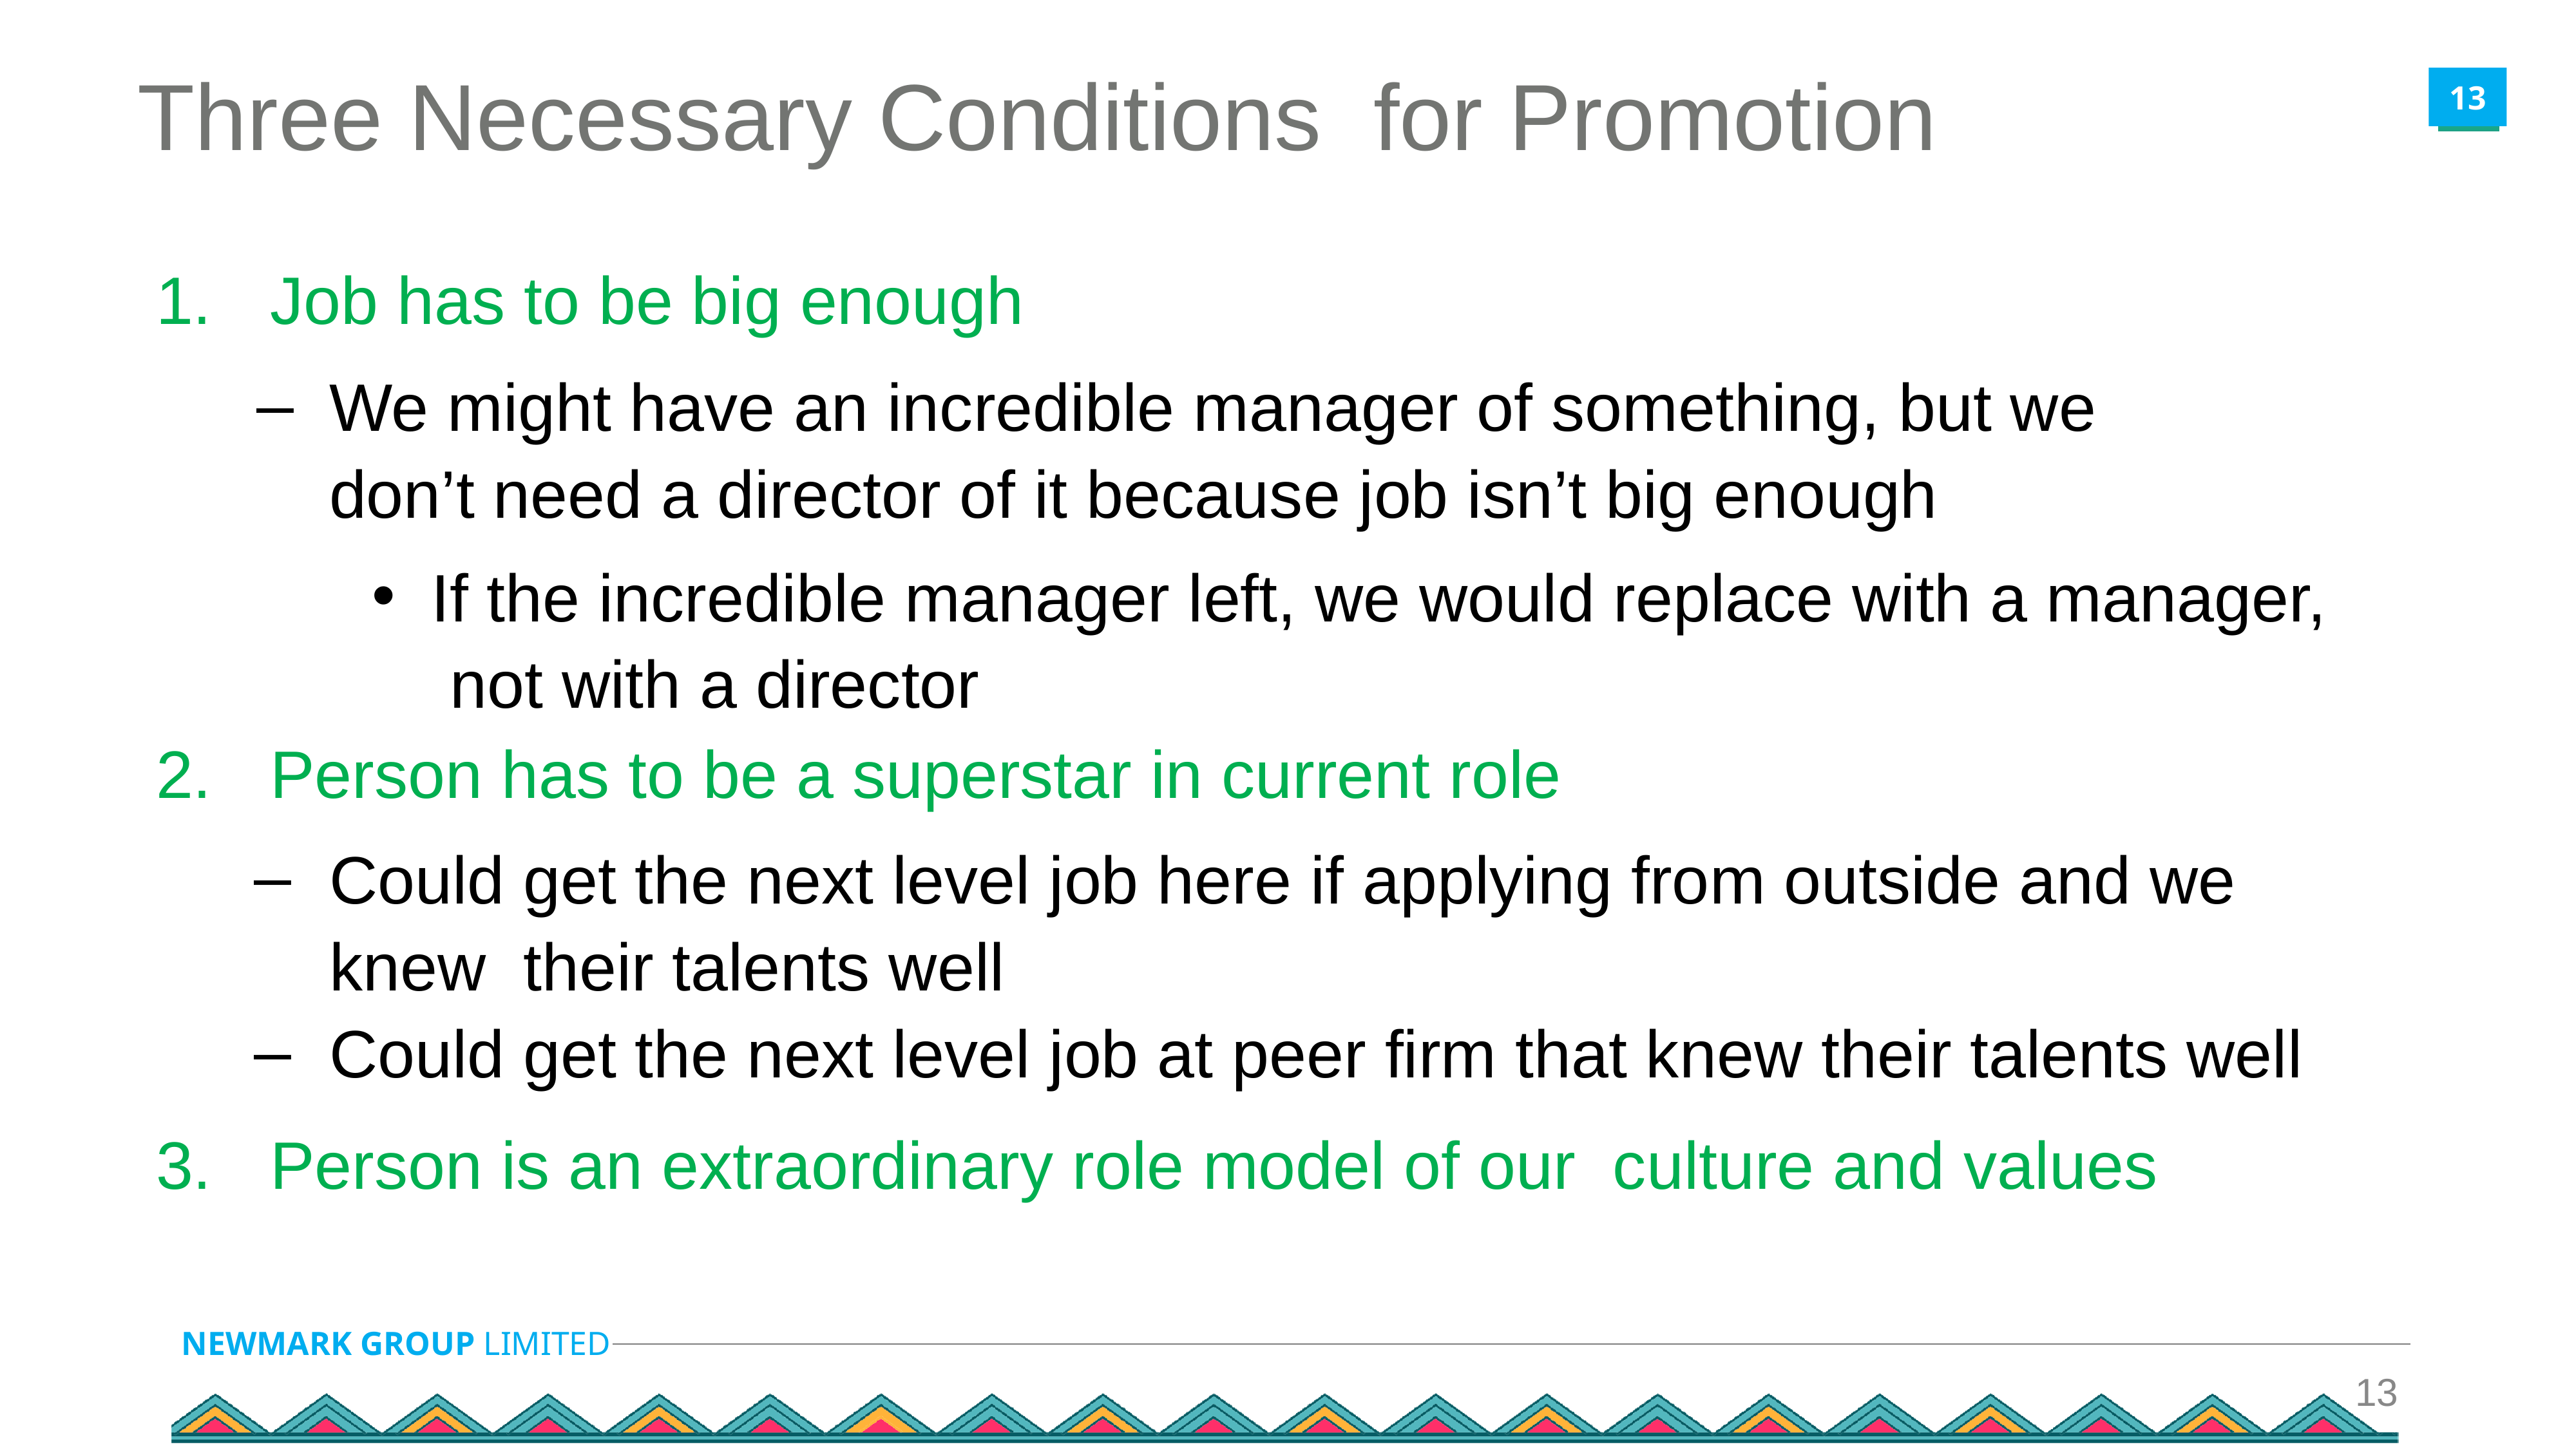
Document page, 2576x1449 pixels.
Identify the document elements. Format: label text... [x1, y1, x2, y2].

picture [171, 1393, 2399, 1443]
text_box Job has to be big enough We might have an incredible manager of something, but we don’t need a director of it because job isn’t big enough If the incredible manager left, we would replace with a manager, not with a director Person has to be a superstar in current role Could get the next level job here if applying from outside and we knew their talents well Could get the next level job at peer firm that knew their talents well Person is an extraordinary role model of our culture and values [133, 238, 2400, 1150]
text_box ‹#› [2348, 1365, 2429, 1404]
title Three Necessary Conditions for Promotion [106, 53, 2349, 316]
